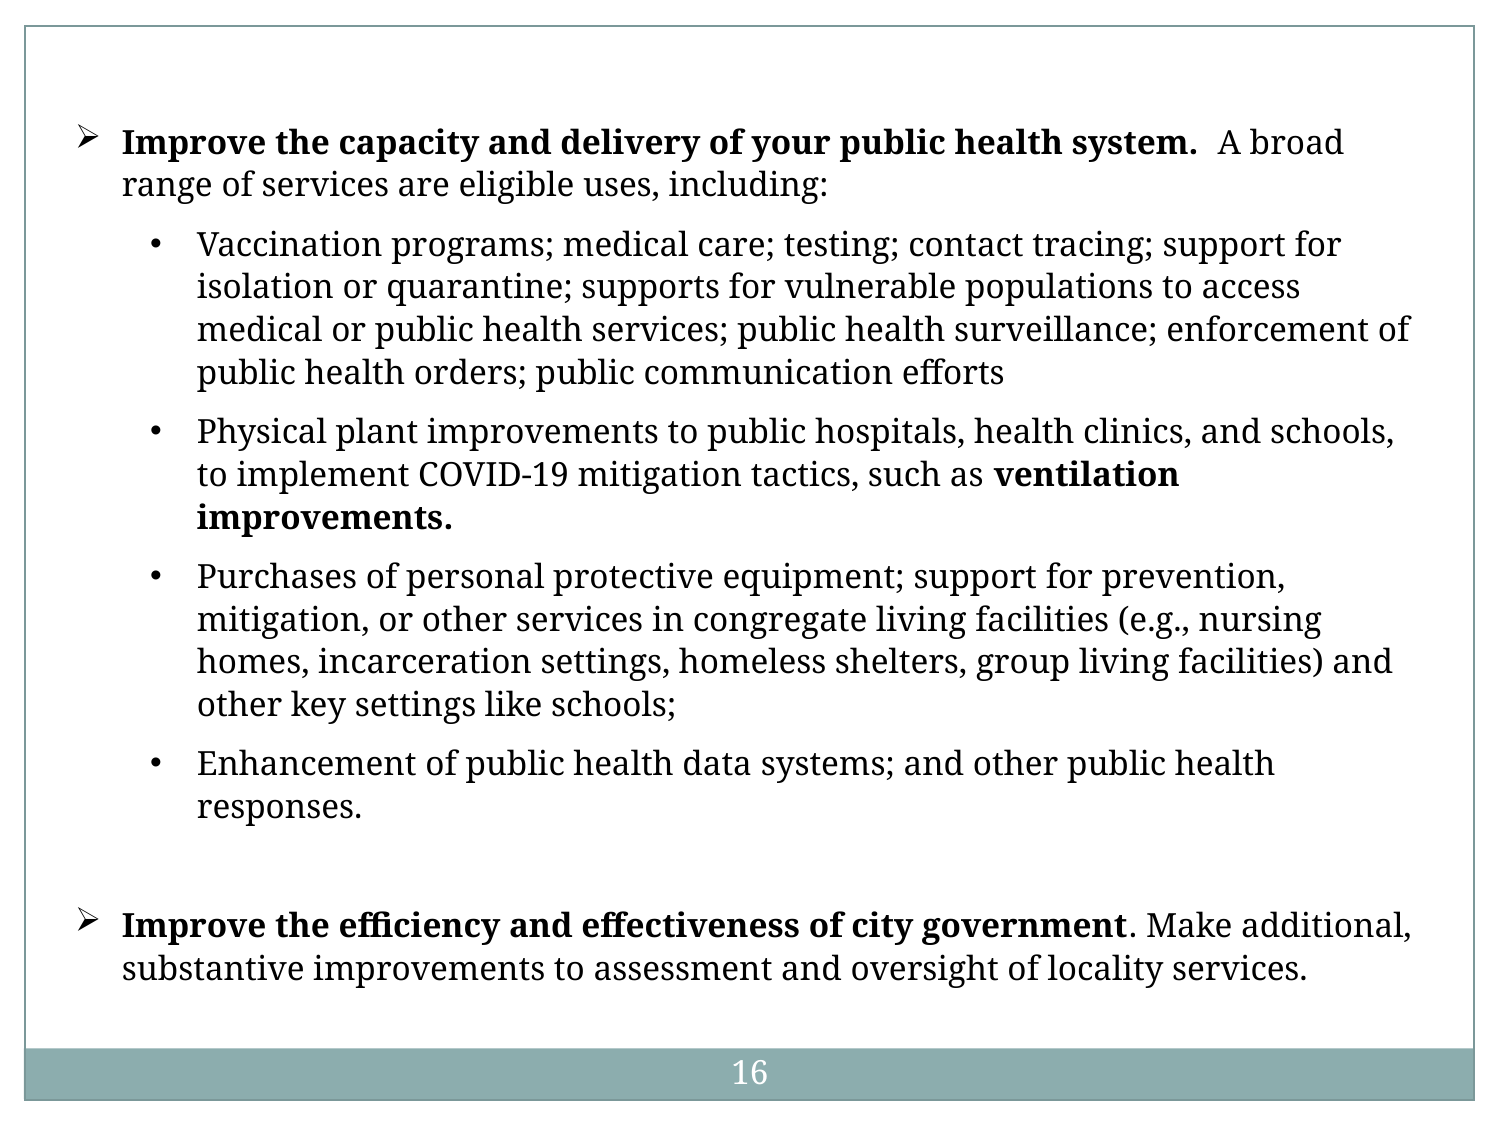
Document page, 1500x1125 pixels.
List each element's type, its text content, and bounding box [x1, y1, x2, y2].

text_box Improve the capacity and delivery of your public health system. A broad range of services are eligible uses, including: Vaccination programs; medical care; testing; contact tracing; support for isolation or quarantine; supports for vulnerable populations to access medical or public health services; public health surveillance; enforcement of public health orders; public communication efforts Physical plant improvements to public hospitals, health clinics, and schools, to implement COVID-19 mitigation tactics, such as ventilation improvements. Purchases of personal protective equipment; support for prevention, mitigation, or other services in congregate living facilities (e.g., nursing homes, incarceration settings, homeless shelters, group living facilities) and other key settings like schools; Enhancement of public health data systems; and other public health responses. Improve the efficiency and effectiveness of city government. Make additional, substantive improvements to assessment and oversight of locality services. [60, 110, 1440, 1125]
